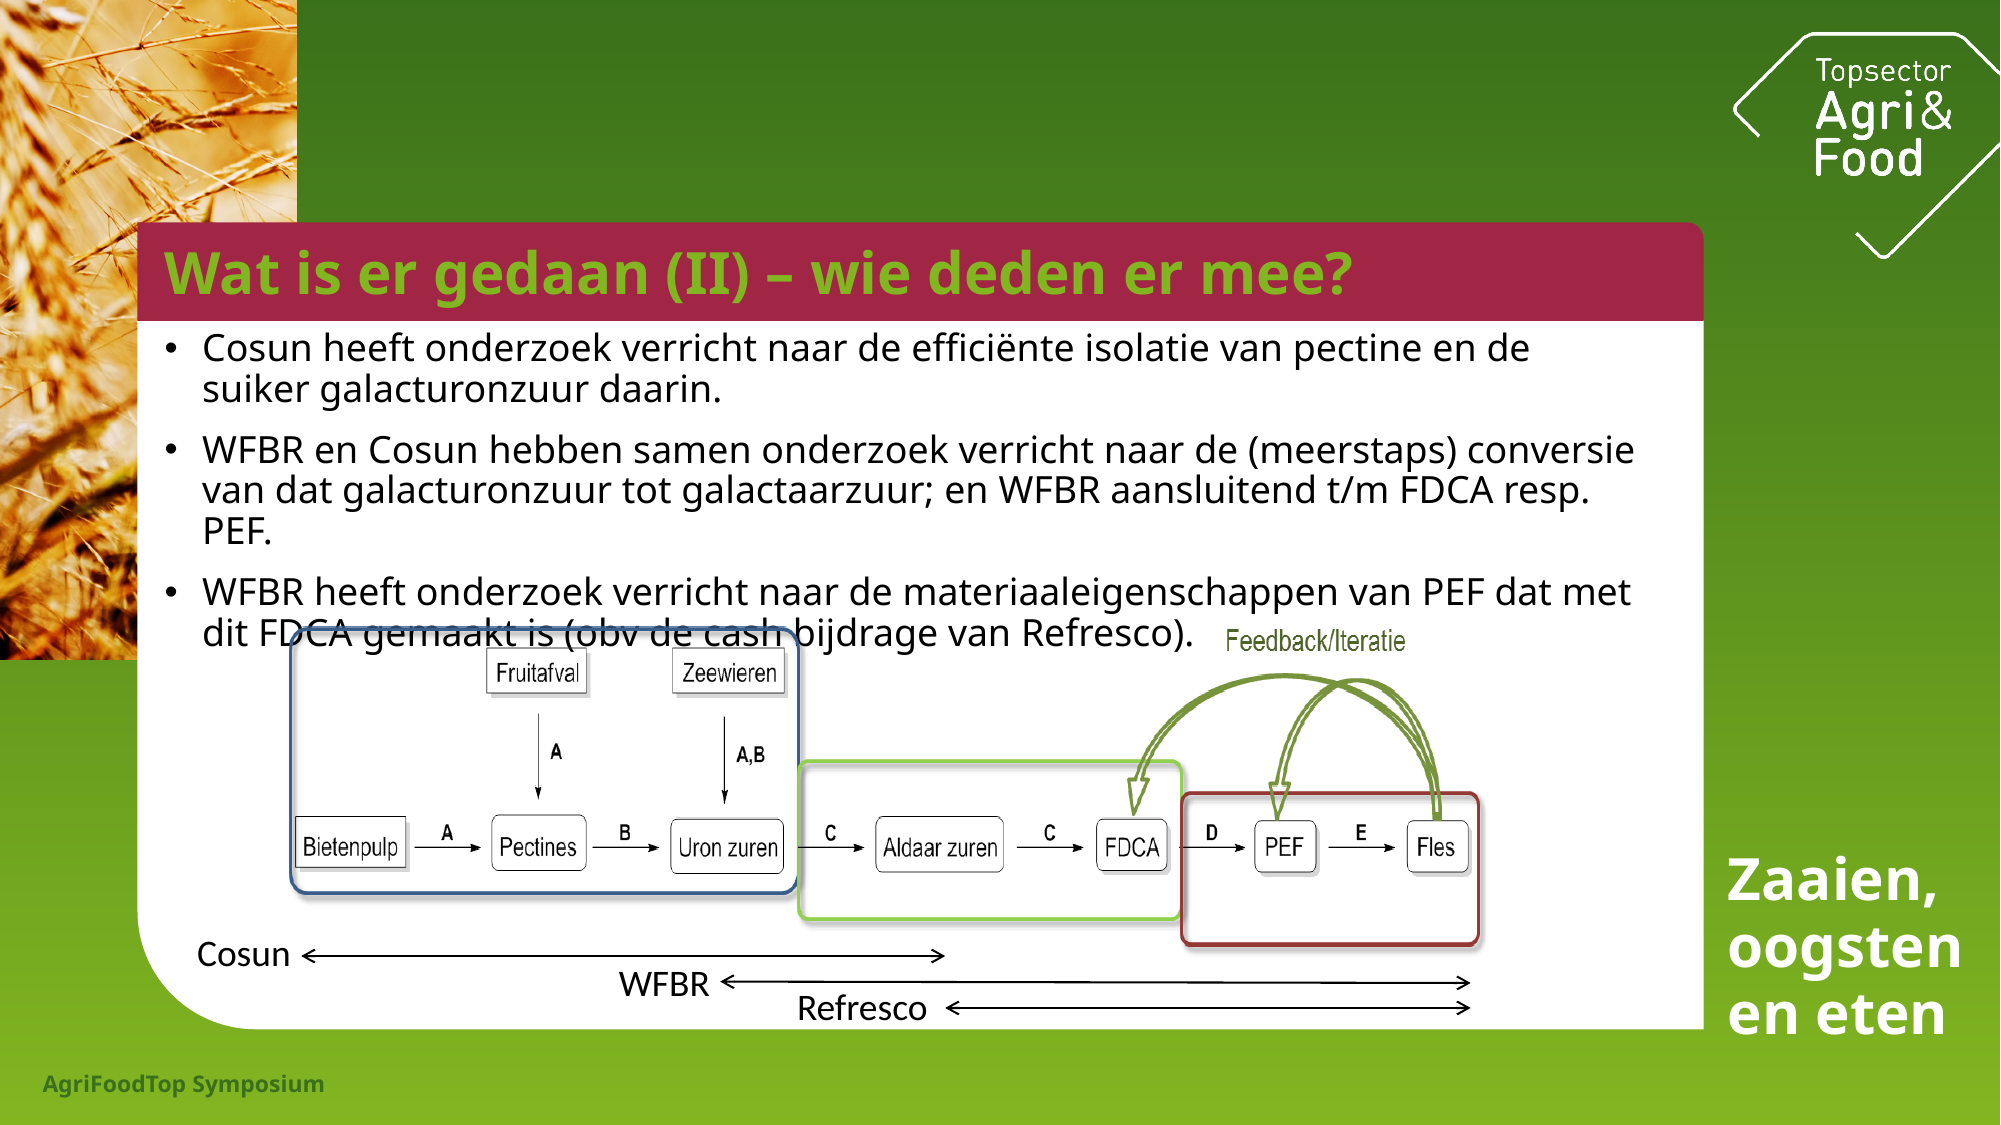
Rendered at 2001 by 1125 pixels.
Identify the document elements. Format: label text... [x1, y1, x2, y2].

text_box Cosun [182, 921, 501, 982]
picture [1727, 25, 2001, 265]
text_box WFBR [603, 961, 922, 1012]
text_box Refresco [782, 975, 1101, 981]
title Wat is er gedaan (II) – wie deden er mee? [149, 222, 1655, 321]
list Cosun heeft onderzoek verricht naar de efficiënte isolatie van pectine en de suiker galacturonzuur daarin. WFBR en Cosun hebben samen onderzoek verricht naar de (meerstaps) conversie van dat galacturonzuur tot galactaarzuur; en WFBR aansluitend t/m FDCA resp. PEF. WFBR heeft onderzoek verricht naar de materiaaleigenschappen van PEF dat met dit FDCA gemaakt is (obv de cash bijdrage van Refresco). [149, 321, 1655, 970]
picture [0, 0, 297, 660]
text_box Refresco [782, 983, 1101, 1035]
picture [285, 612, 1490, 961]
